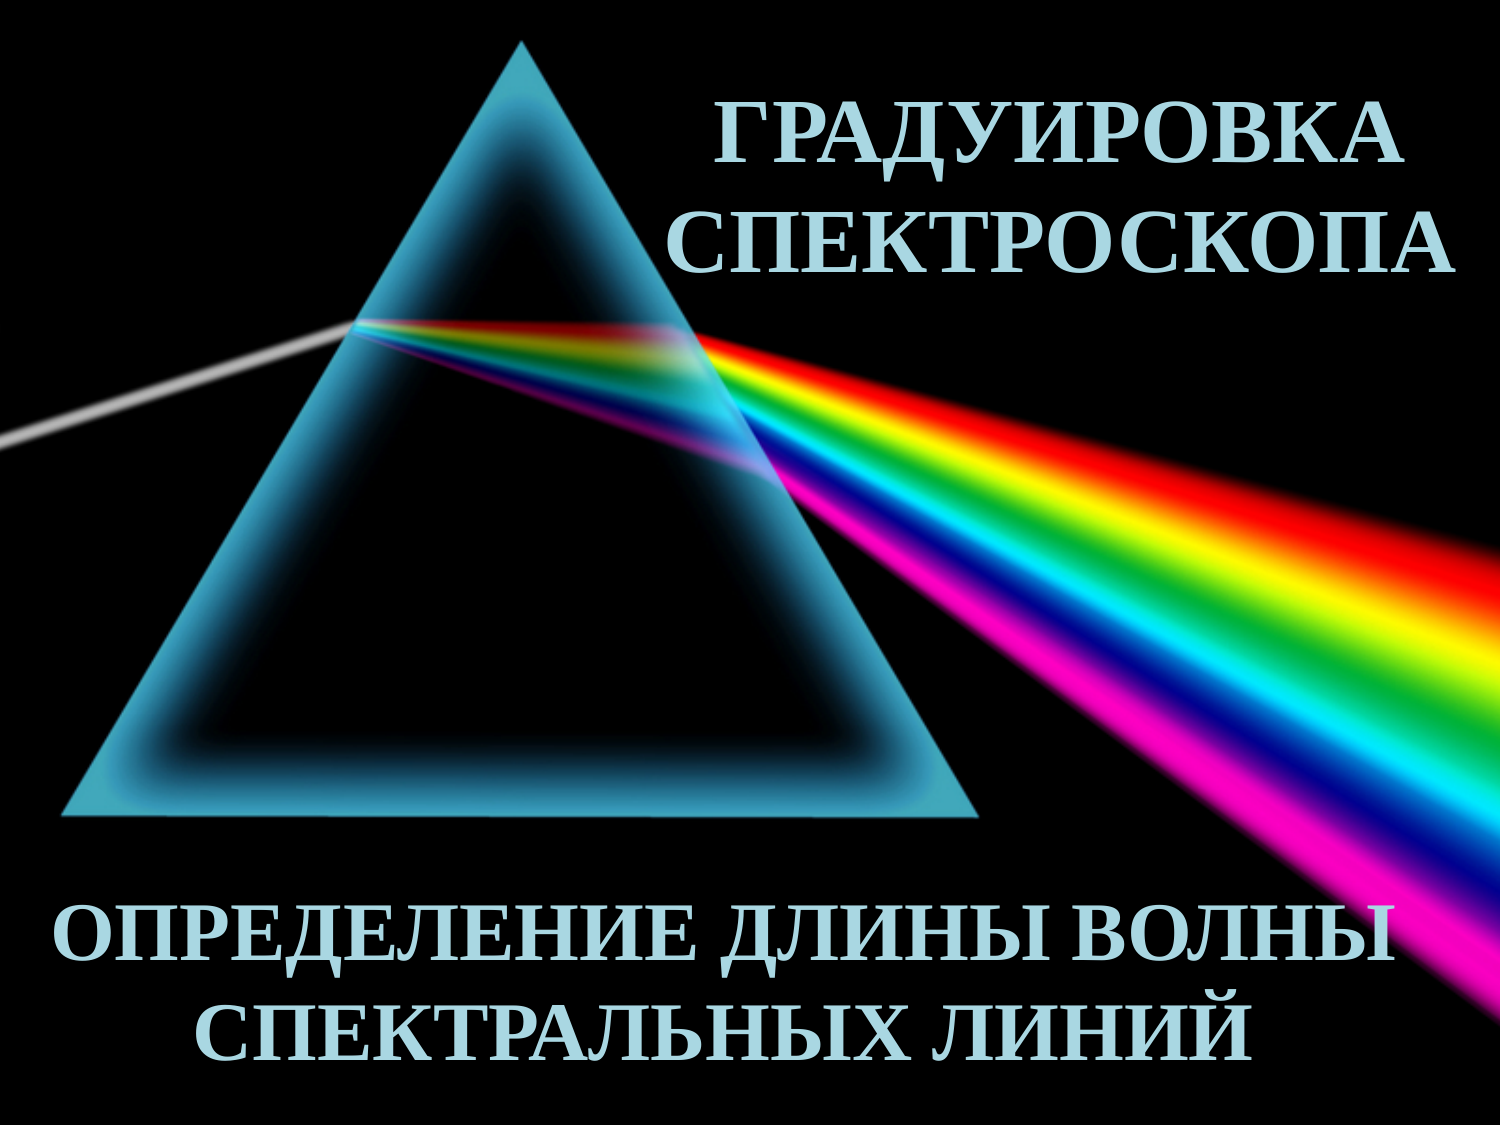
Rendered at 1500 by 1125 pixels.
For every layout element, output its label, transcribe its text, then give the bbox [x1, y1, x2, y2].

text_box определение длины Волны спектральных линий [0, 869, 1447, 1085]
title градуировка спектроскопа [537, 30, 1500, 299]
picture [0, 0, 1500, 1125]
